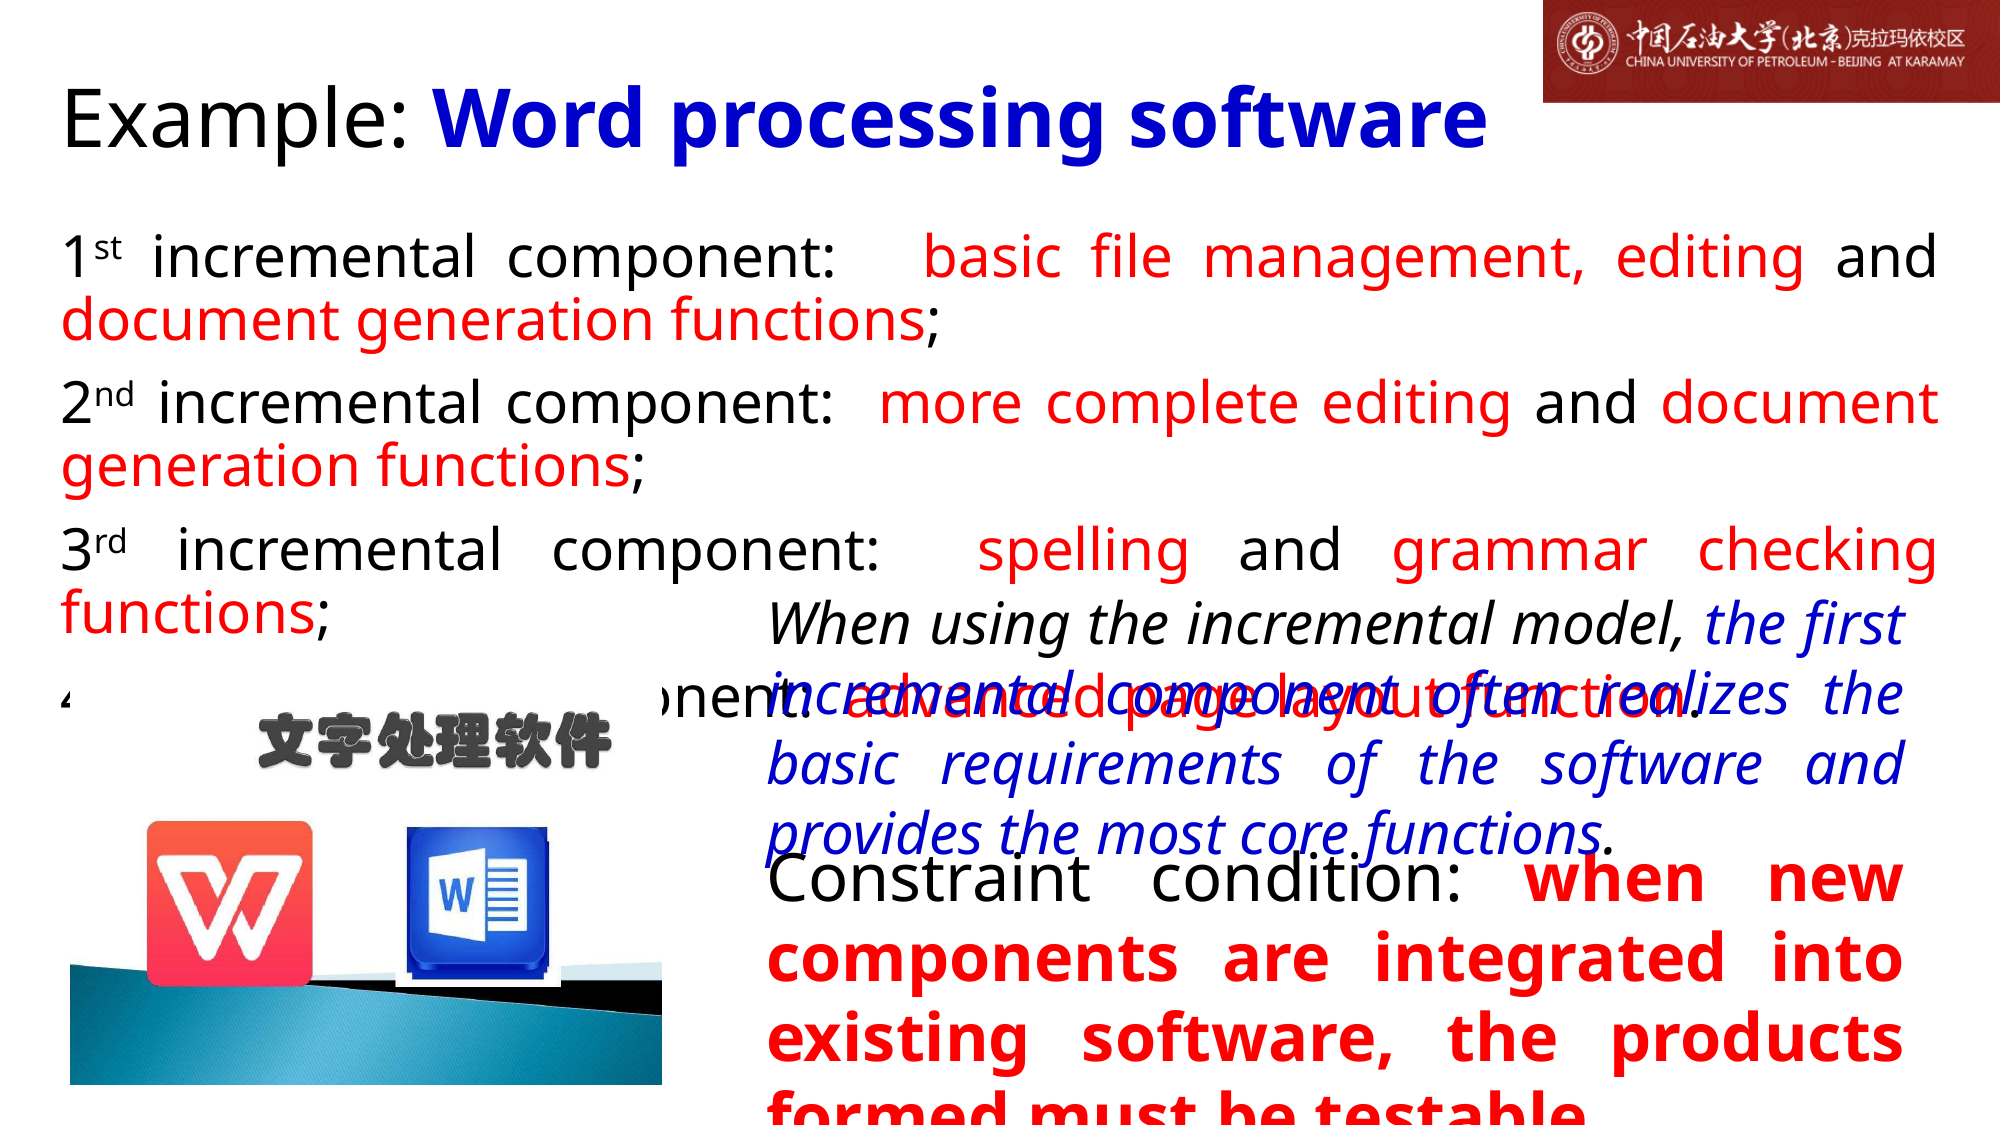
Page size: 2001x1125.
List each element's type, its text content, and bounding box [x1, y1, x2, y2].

text_box Constraint condition: when new components are integrated into existing software, the products formed must be testable. [751, 874, 1920, 1125]
picture [1543, 0, 2000, 103]
title Example: Word processing software [45, 64, 1533, 178]
list 1st incremental component: basic file management, editing and document generation functions; 2nd incremental component: more complete editing and document generation functions; 3rd incremental component: spelling and grammar checking functions; 4th incremental component: advanced page layout function. [45, 219, 1955, 1014]
text_box When using the incremental model, the first incremental component often realizes the basic requirements of the software and provides the most core functions. [751, 579, 1920, 874]
picture [70, 641, 662, 1085]
